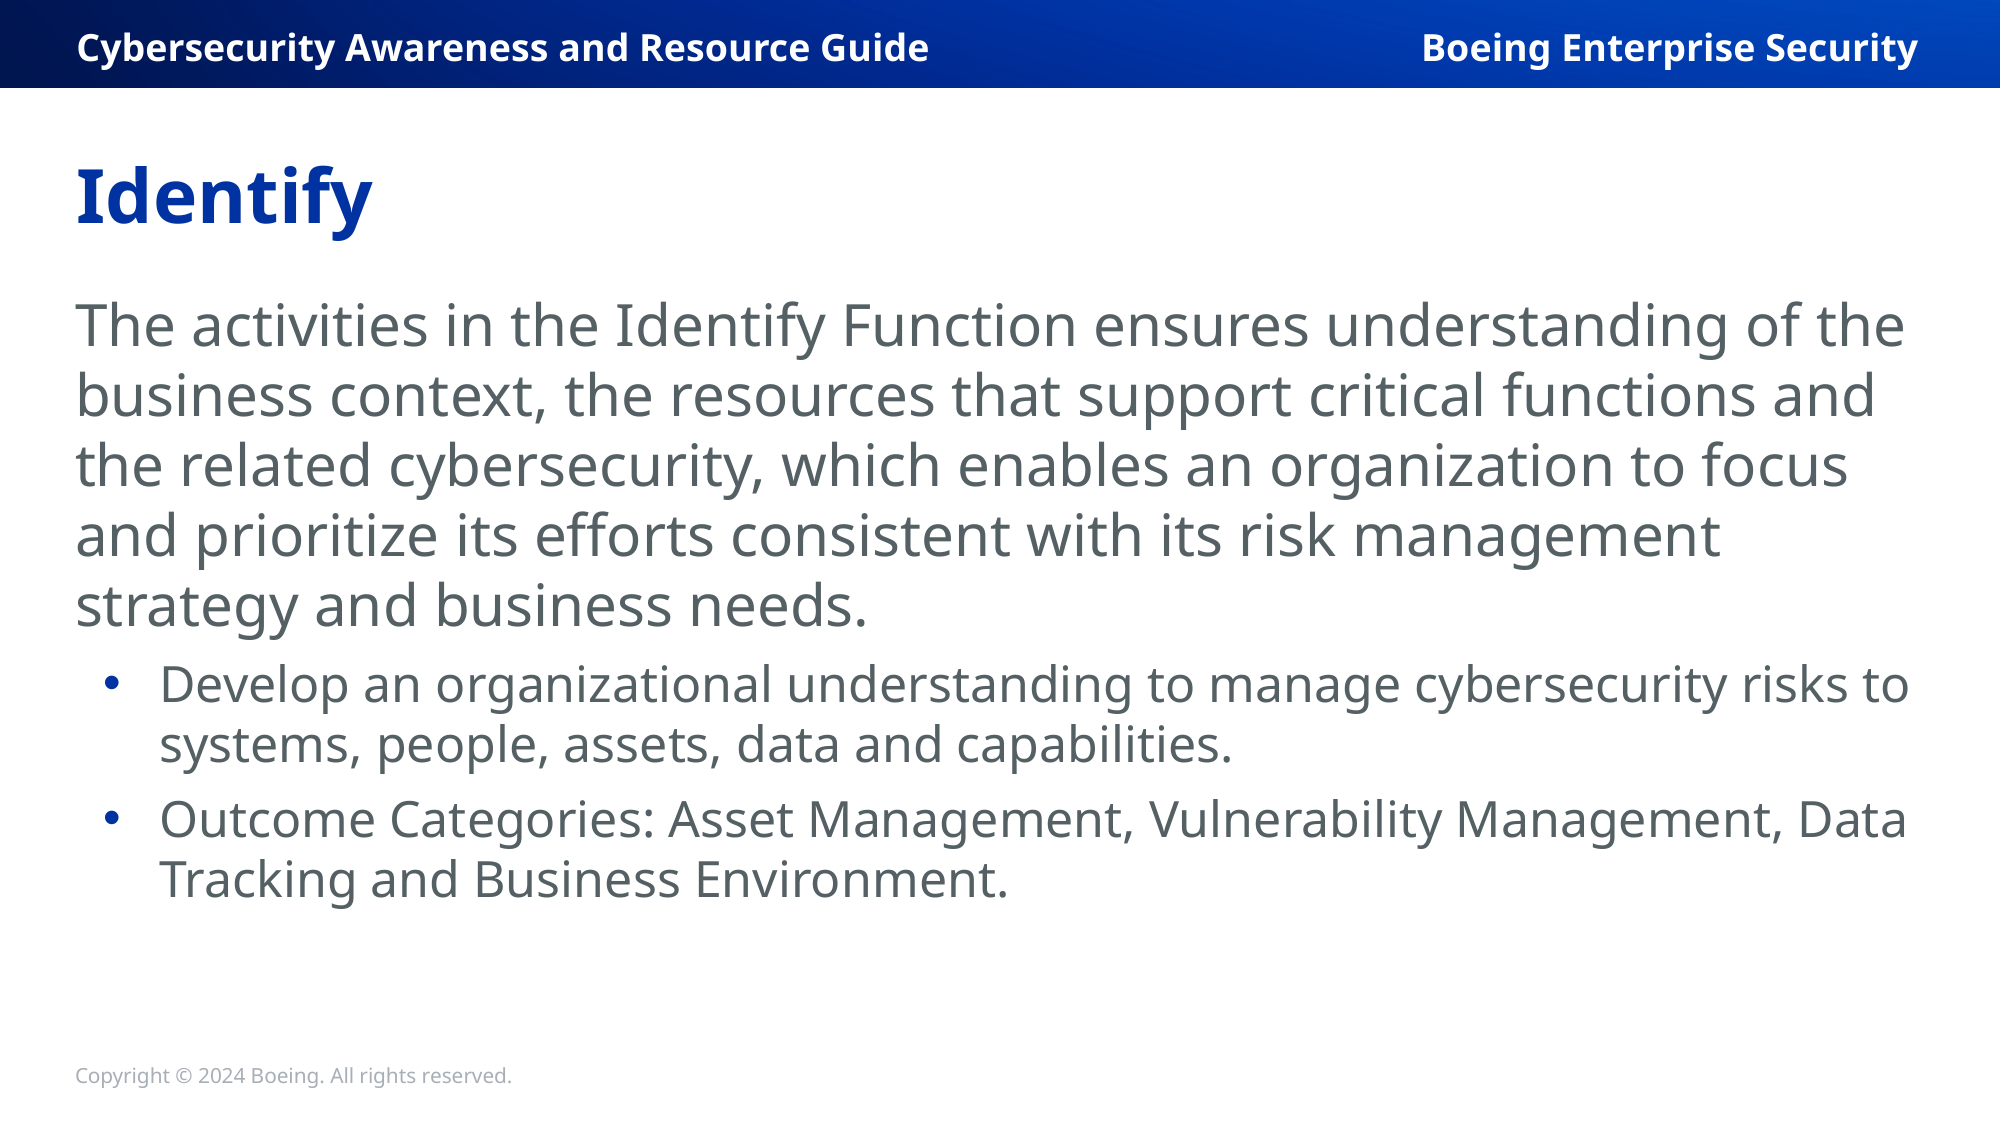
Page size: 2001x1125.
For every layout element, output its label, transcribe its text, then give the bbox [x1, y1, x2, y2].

list Boeing Enterprise Security [930, 23, 1919, 70]
list The activities in the Identify Function ensures understanding of the business context, the resources that support critical functions and the related cybersecurity, which enables an organization to focus and prioritize its efforts consistent with its risk management strategy and business needs. Develop an organizational understanding to manage cybersecurity risks to systems, people, assets, data and capabilities. Outcome Categories: Asset Management, Vulnerability Management, Data Tracking and Business Environment. [74, 287, 1919, 926]
list Cybersecurity Awareness and Resource Guide [76, 23, 930, 70]
picture [0, 0, 2000, 88]
title Identify [76, 157, 1920, 241]
